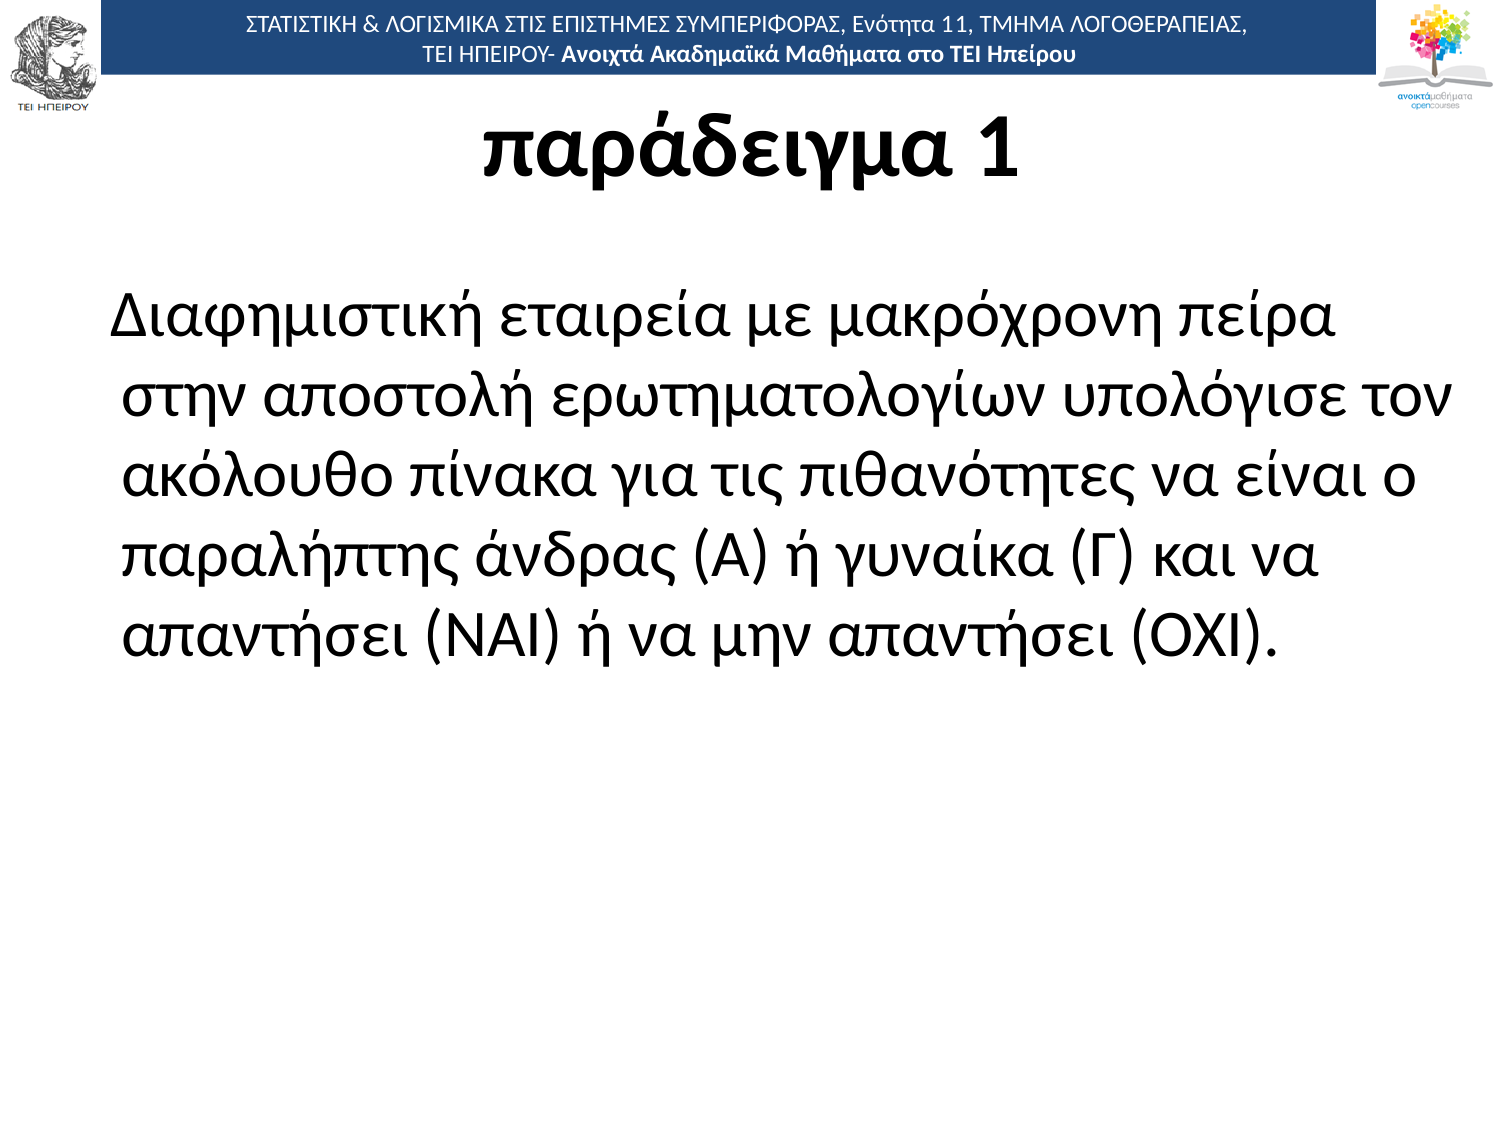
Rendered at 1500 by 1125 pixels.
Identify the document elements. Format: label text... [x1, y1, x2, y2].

text_box ΣΤΑΤΙΣΤΙΚΗ & ΛΟΓΙΣΜΙΚΑ ΣΤΙΣ ΕΠΙΣΤΗΜΕΣ ΣΥΜΠΕΡΙΦΟΡΑΣ, Ενότητα 11, ΤΜΗΜΑ ΛΟΓΟΘΕΡΑΠΕΙΑΣ, ΤΕΙ ΗΠΕΙΡΟΥ- Ανοιχτά Ακαδημαϊκά Μαθήματα στο ΤΕΙ Ηπείρου [101, 0, 1373, 75]
title παράδειγμα 1 [99, 75, 1425, 234]
list Διαφημιστική εταιρεία με μακρόχρονη πείρα στην αποστολή ερωτηματολογίων υπολόγισε τον ακόλουθο πίνακα για τις πιθανότητες να είναι ο παραλήπτης άνδρας (Α) ή γυναίκα (Γ) και να απαντήσει (ΝΑΙ) ή να μην απαντήσει (ΟΧΙ). [50, 262, 1475, 1006]
picture [1375, 0, 1500, 114]
picture [0, 0, 101, 114]
